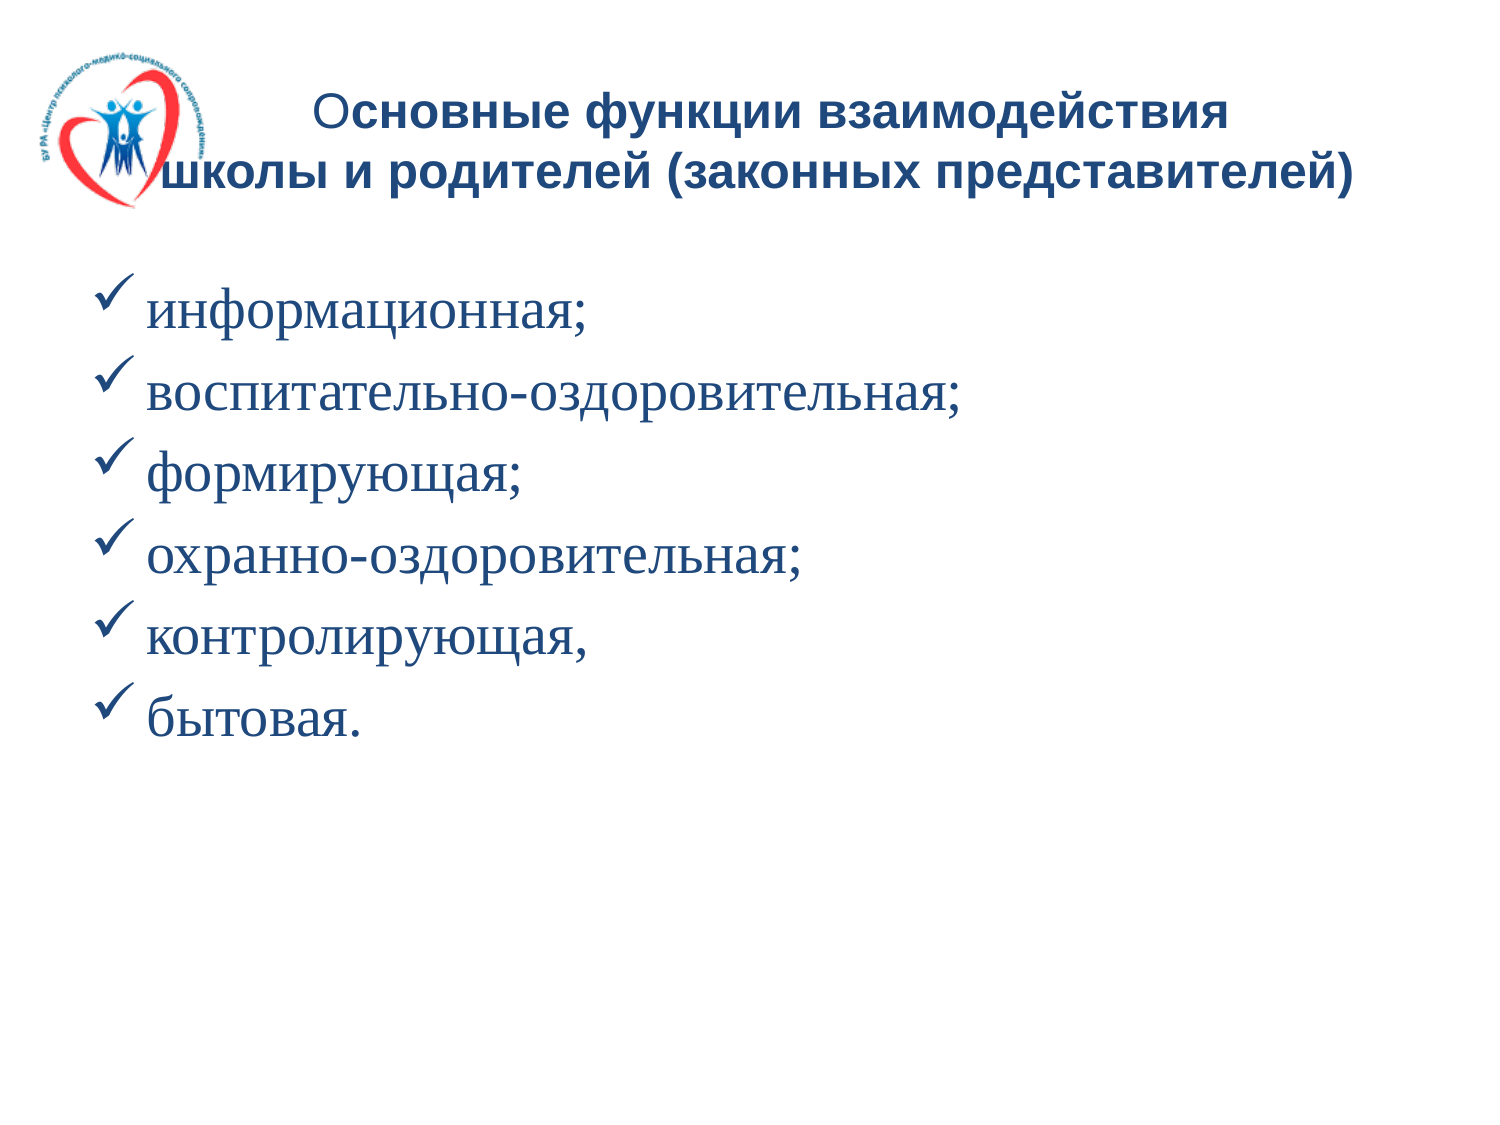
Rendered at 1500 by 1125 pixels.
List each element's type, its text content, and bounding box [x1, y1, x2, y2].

picture [29, 51, 216, 215]
list информационная; воспитательно-оздоровительная; формирующая; охранно-оздоровительная; контролирующая, бытовая. [75, 262, 1425, 1005]
title Основные функции взаимодействия школы и родителей (законных представителей) [75, 45, 1425, 233]
